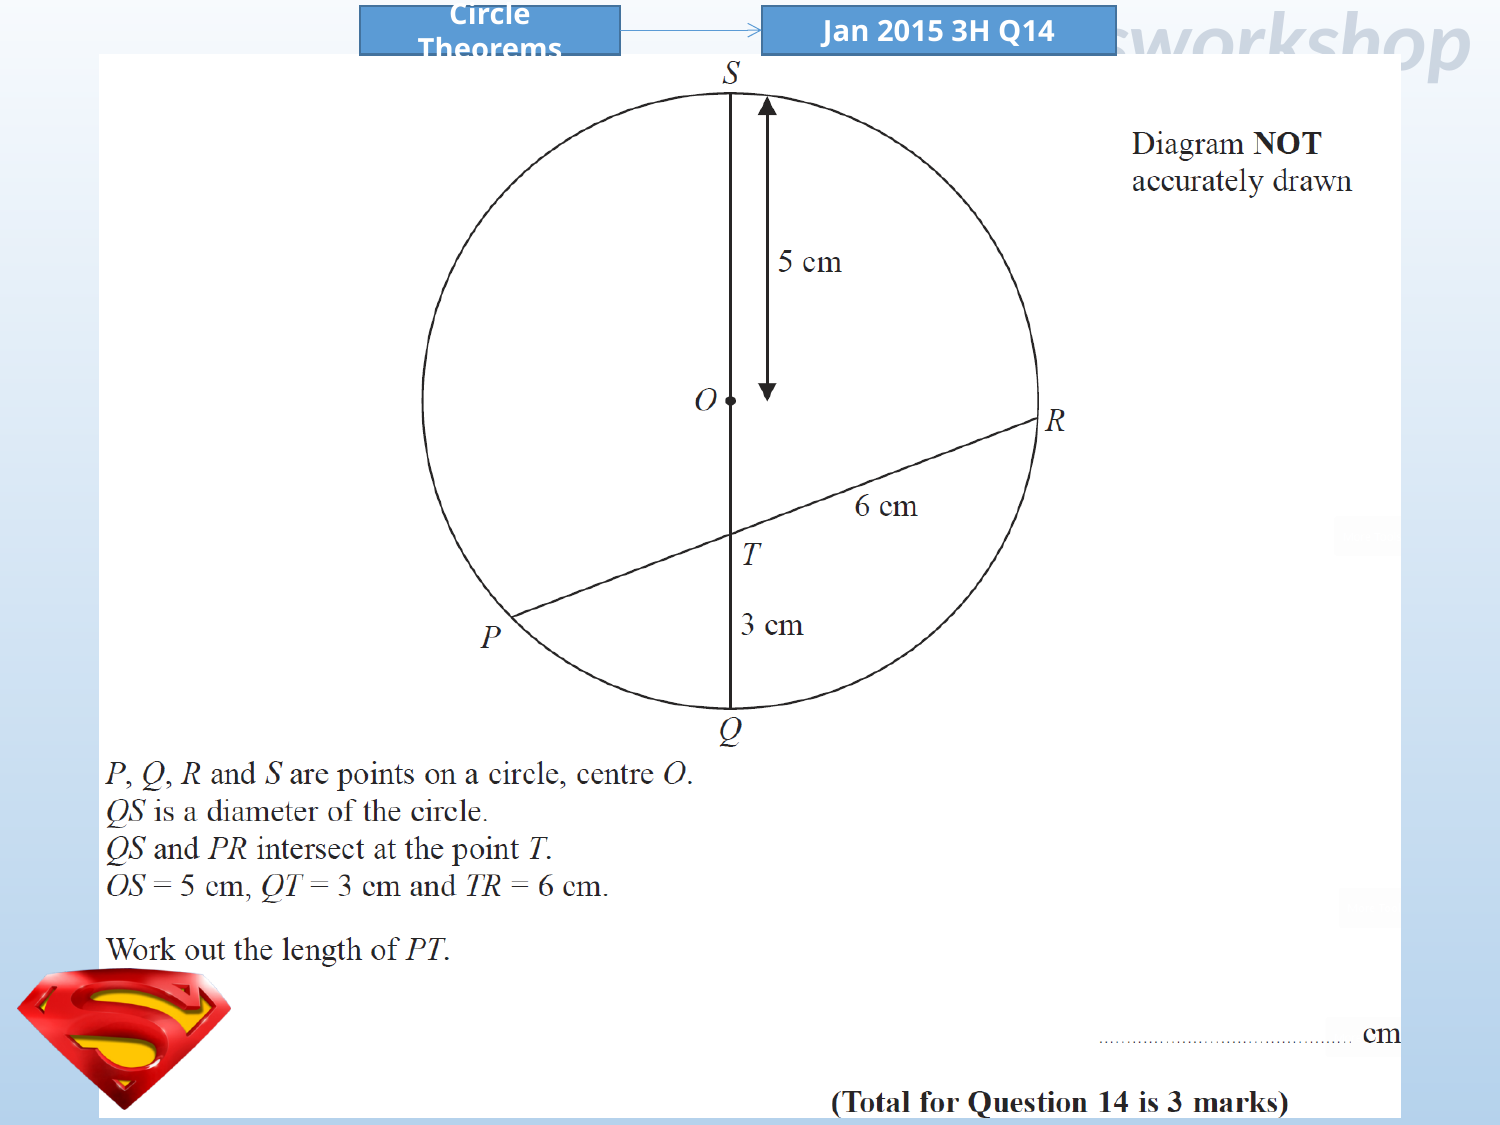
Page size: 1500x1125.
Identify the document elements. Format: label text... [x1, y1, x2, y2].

picture [17, 54, 1401, 1118]
text_box Jan 2015 3H Q14 [761, 5, 1117, 54]
text_box Circle Theorems [359, 5, 621, 54]
